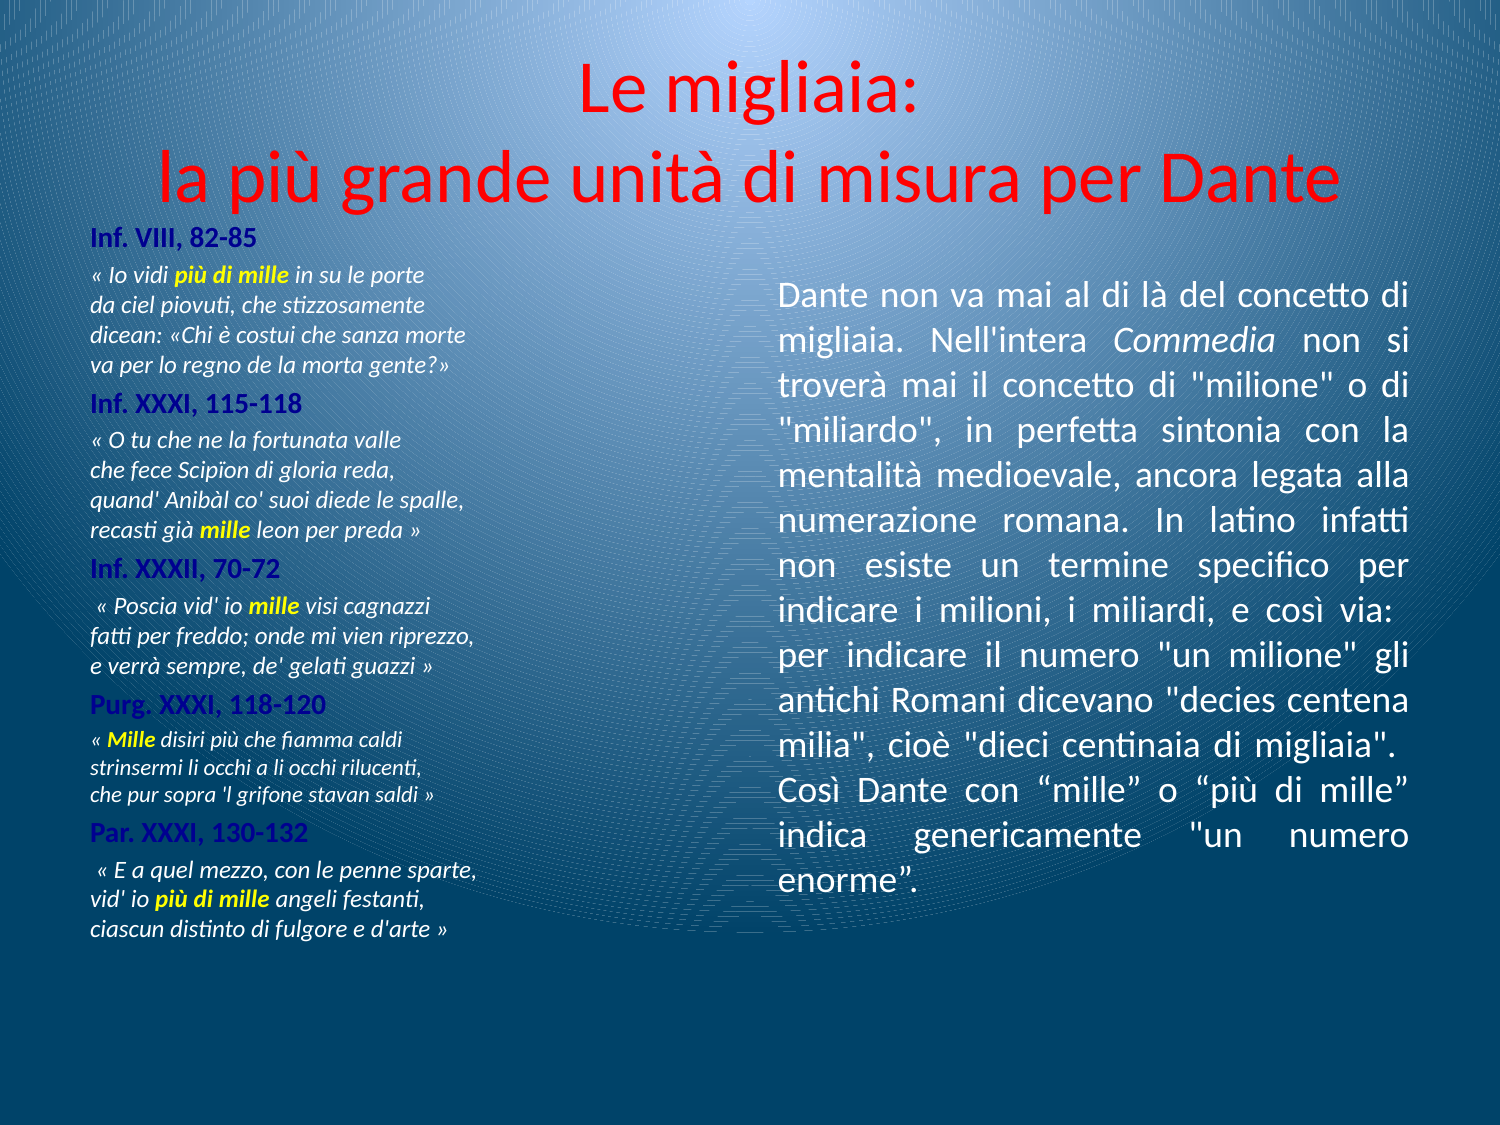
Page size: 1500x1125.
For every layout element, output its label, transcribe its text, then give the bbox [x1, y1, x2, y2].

list Dante non va mai al di là del concetto di migliaia. Nell'intera Commedia non si troverà mai il concetto di "milione" o di "miliardo", in perfetta sintonia con la mentalità medioevale, ancora legata alla numerazione romana. In latino infatti non esiste un termine specifico per indicare i milioni, i miliardi, e così via: per indicare il numero "un milione" gli antichi Romani dicevano "decies centena milia", cioè "dieci centinaia di migliaia". Così Dante con “mille” o “più di mille” indica genericamente "un numero enorme”. [762, 262, 1425, 1005]
list Inf. VIII, 82-85 « Io vidi più di mille in su le porte da ciel piovuti, che stizzosamente dicean: «Chi è costui che sanza morte va per lo regno de la morta gente?» Inf. XXXI, 115-118 « O tu che ne la fortunata valle che fece Scipïon di gloria reda, quand' Anibàl co' suoi diede le spalle, recasti già mille leon per preda » Inf. XXXII, 70-72 « Poscia vid' io mille visi cagnazzi fatti per freddo; onde mi vien riprezzo, e verrà sempre, de' gelati guazzi » Purg. XXXI, 118-120 « Mille disiri più che fiamma caldi strinsermi li occhi a li occhi rilucenti, che pur sopra 'l grifone stavan saldi » Par. XXXI, 130-132 « E a quel mezzo, con le penne sparte, vid' io più di mille angeli festanti, ciascun distinto di fulgore e d'arte » [75, 210, 738, 1005]
title Le migliaia: la più grande unità di misura per Dante [75, 45, 1425, 211]
